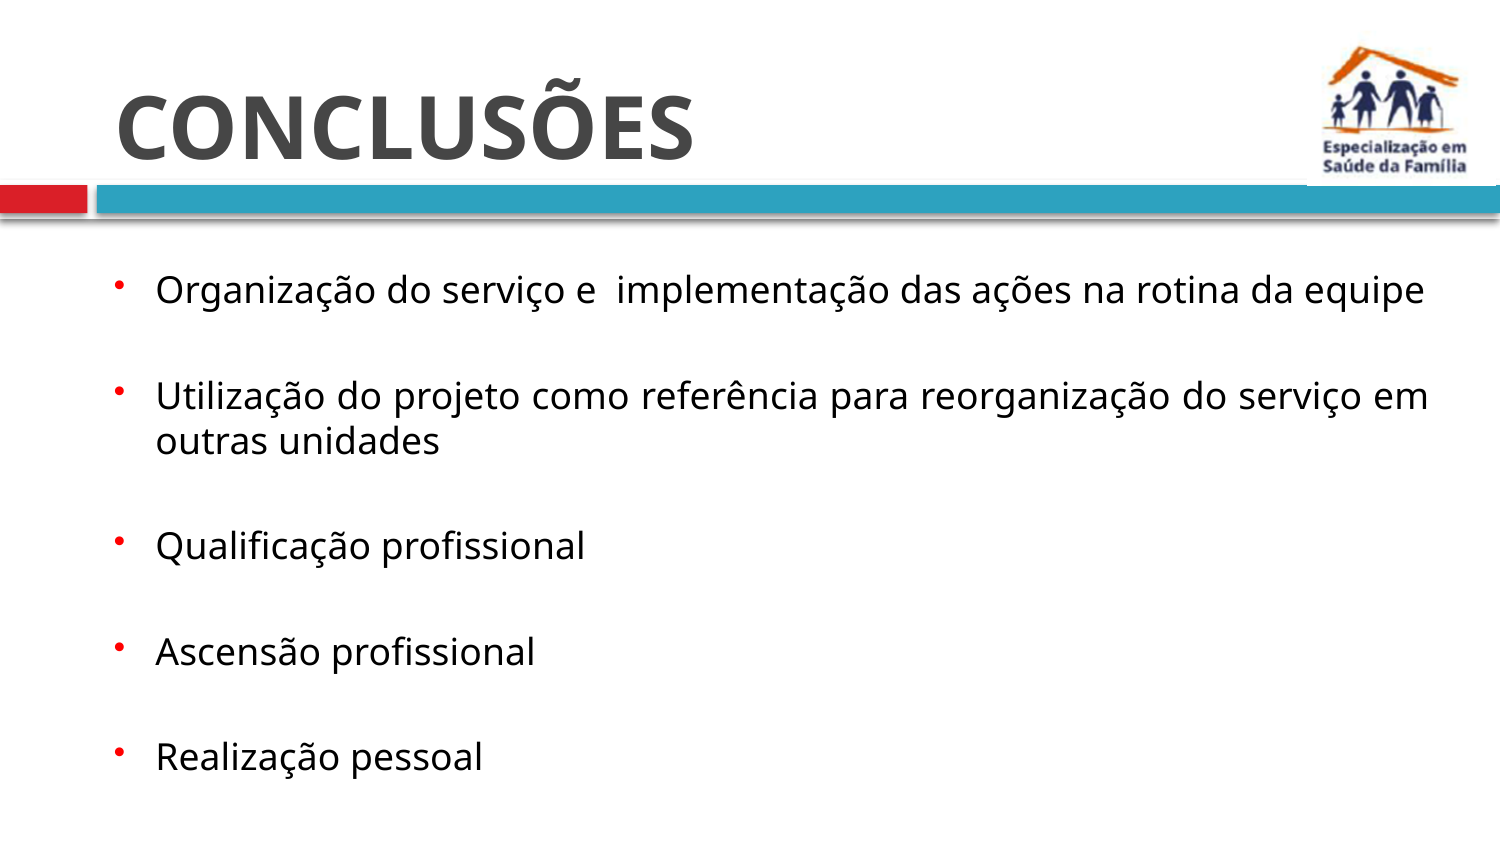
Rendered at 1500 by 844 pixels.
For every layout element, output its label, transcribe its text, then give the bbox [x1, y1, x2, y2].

title CONCLUSÕES [99, 18, 1438, 185]
picture [1306, 19, 1497, 186]
list Organização do serviço e implementação das ações na rotina da equipe Utilização do projeto como referência para reorganização do serviço em outras unidades Qualificação profissional Ascensão profissional Realização pessoal [100, 244, 1448, 800]
